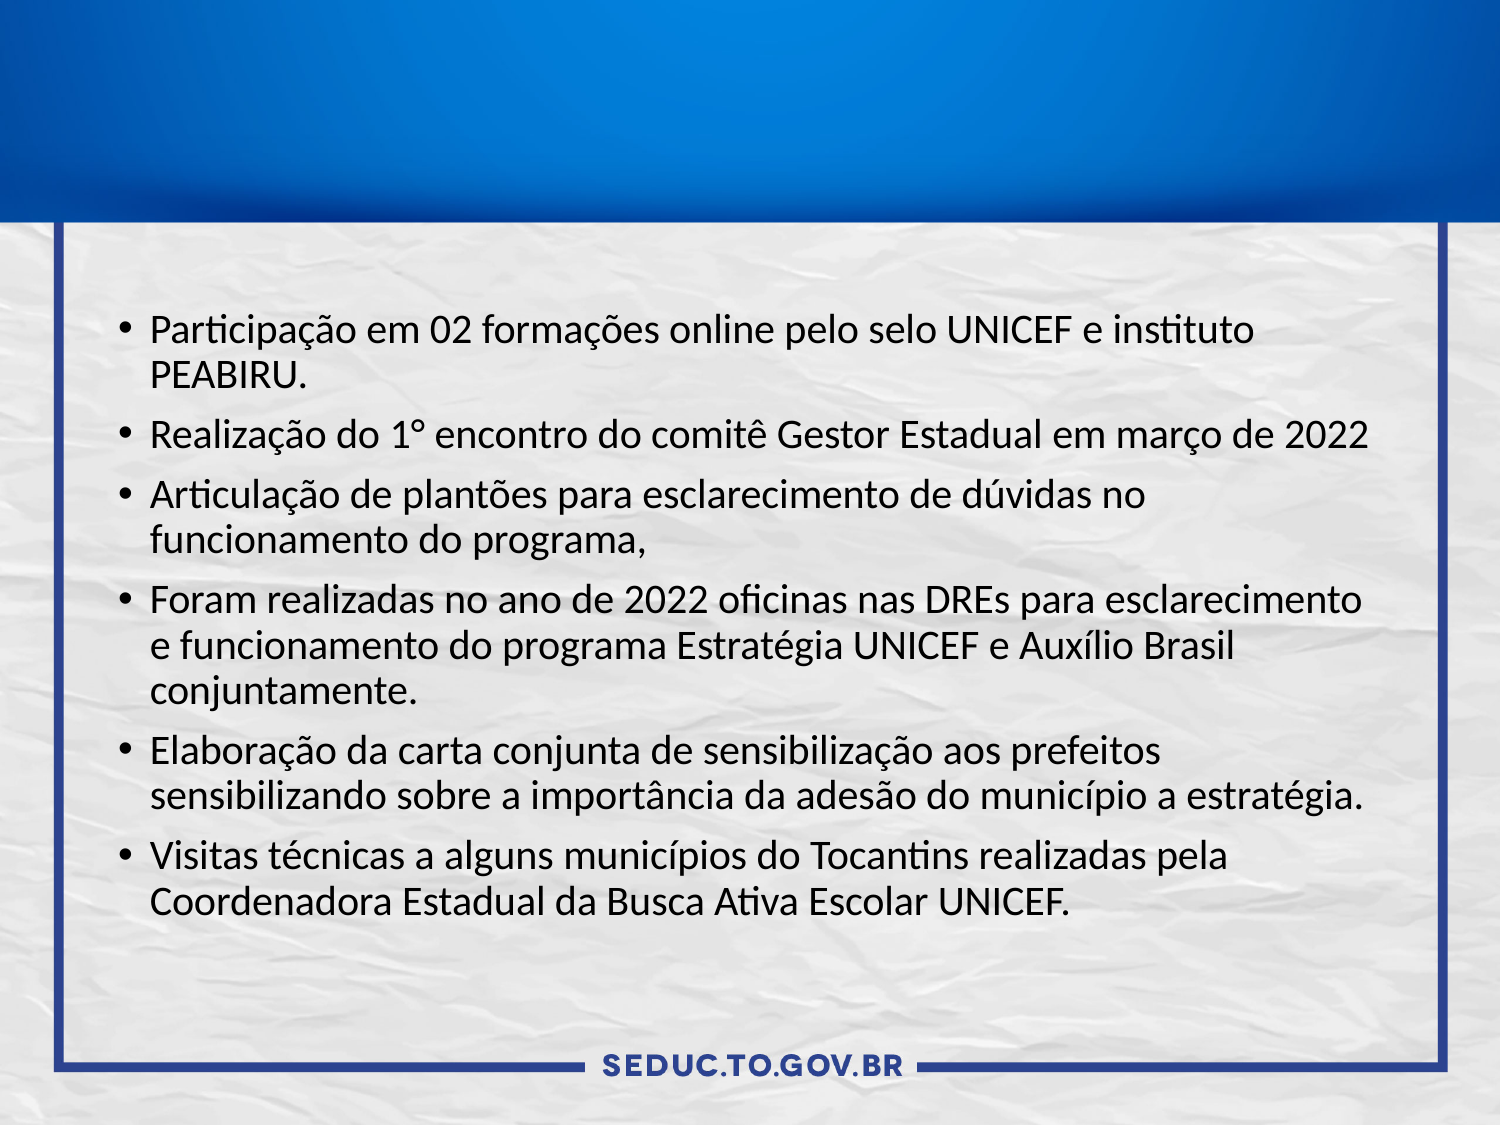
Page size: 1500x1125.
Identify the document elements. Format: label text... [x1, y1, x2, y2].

picture [0, 0, 1500, 1125]
list Participação em 02 formações online pelo selo UNICEF e instituto PEABIRU. Realização do 1° encontro do comitê Gestor Estadual em março de 2022 Articulação de plantões para esclarecimento de dúvidas no funcionamento do programa, Foram realizadas no ano de 2022 oficinas nas DREs para esclarecimento e funcionamento do programa Estratégia UNICEF e Auxílio Brasil conjuntamente. Elaboração da carta conjunta de sensibilização aos prefeitos sensibilizando sobre a importância da adesão do município a estratégia. Visitas técnicas a alguns municípios do Tocantins realizadas pela Coordenadora Estadual da Busca Ativa Escolar UNICEF. [103, 299, 1397, 1014]
